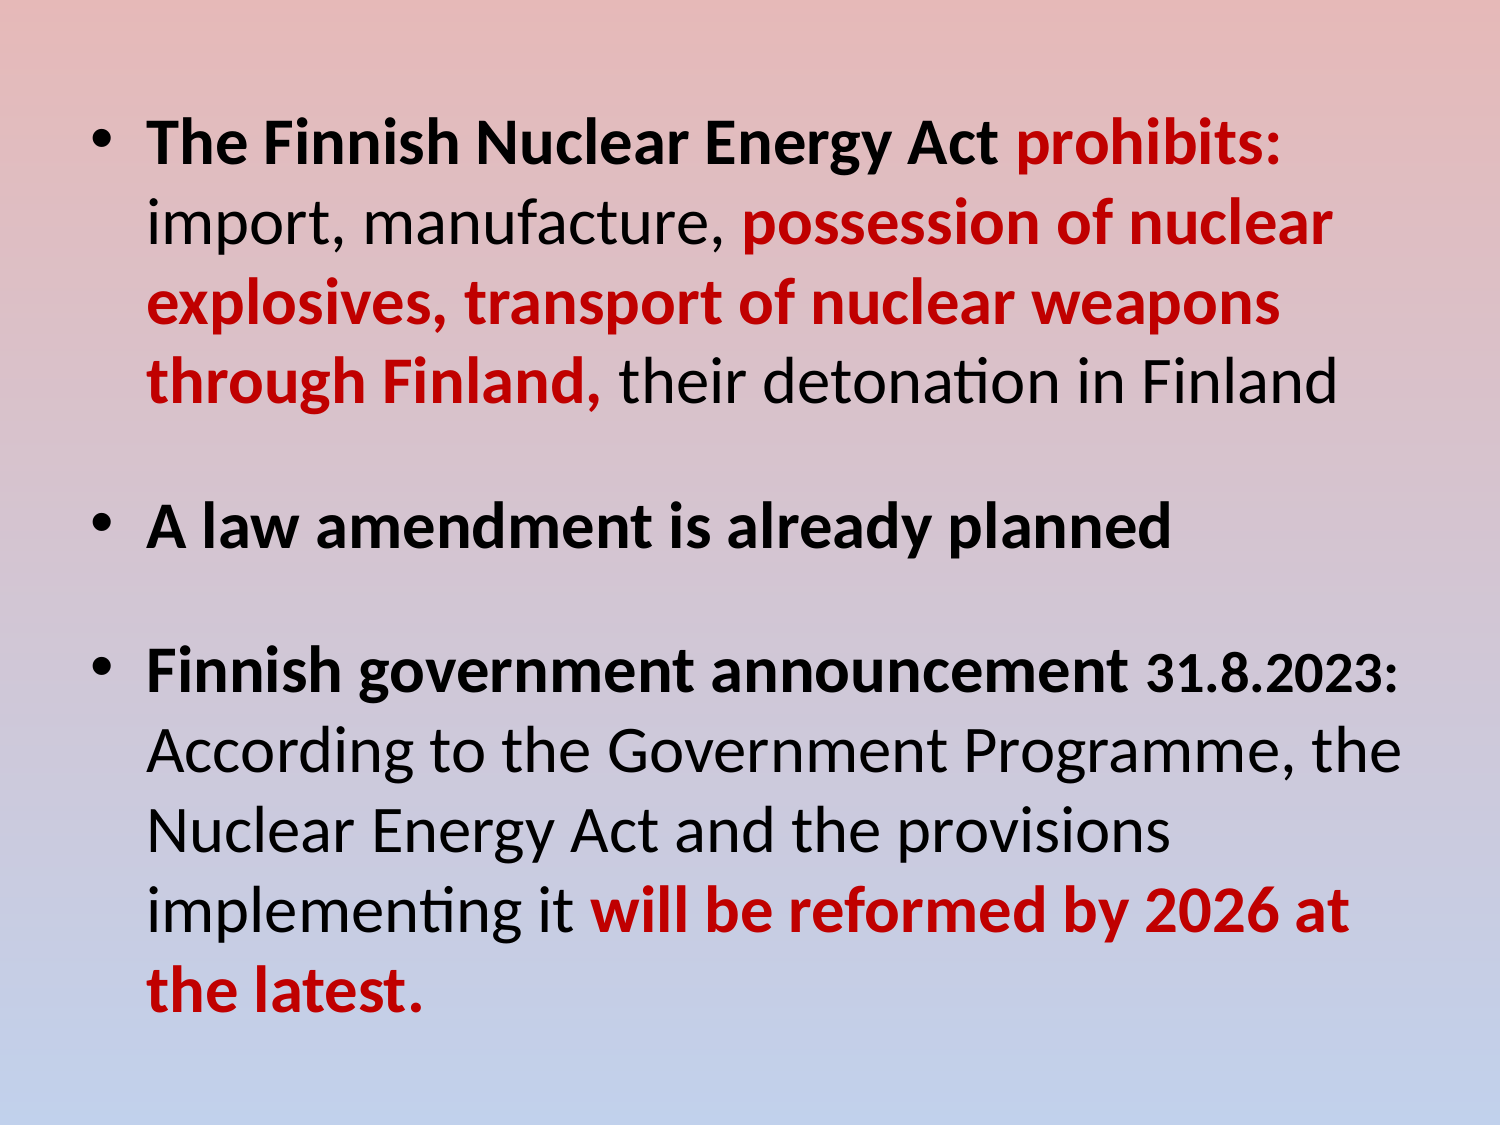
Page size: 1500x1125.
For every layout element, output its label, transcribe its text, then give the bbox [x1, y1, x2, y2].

list The Finnish Nuclear Energy Act prohibits: import, manufacture, possession of nuclear explosives, transport of nuclear weapons through Finland, their detonation in Finland A law amendment is already planned Finnish government announcement 31.8.2023: According to the Government Programme, the Nuclear Energy Act and the provisions implementing it will be reformed by 2026 at the latest. [75, 90, 1425, 1083]
